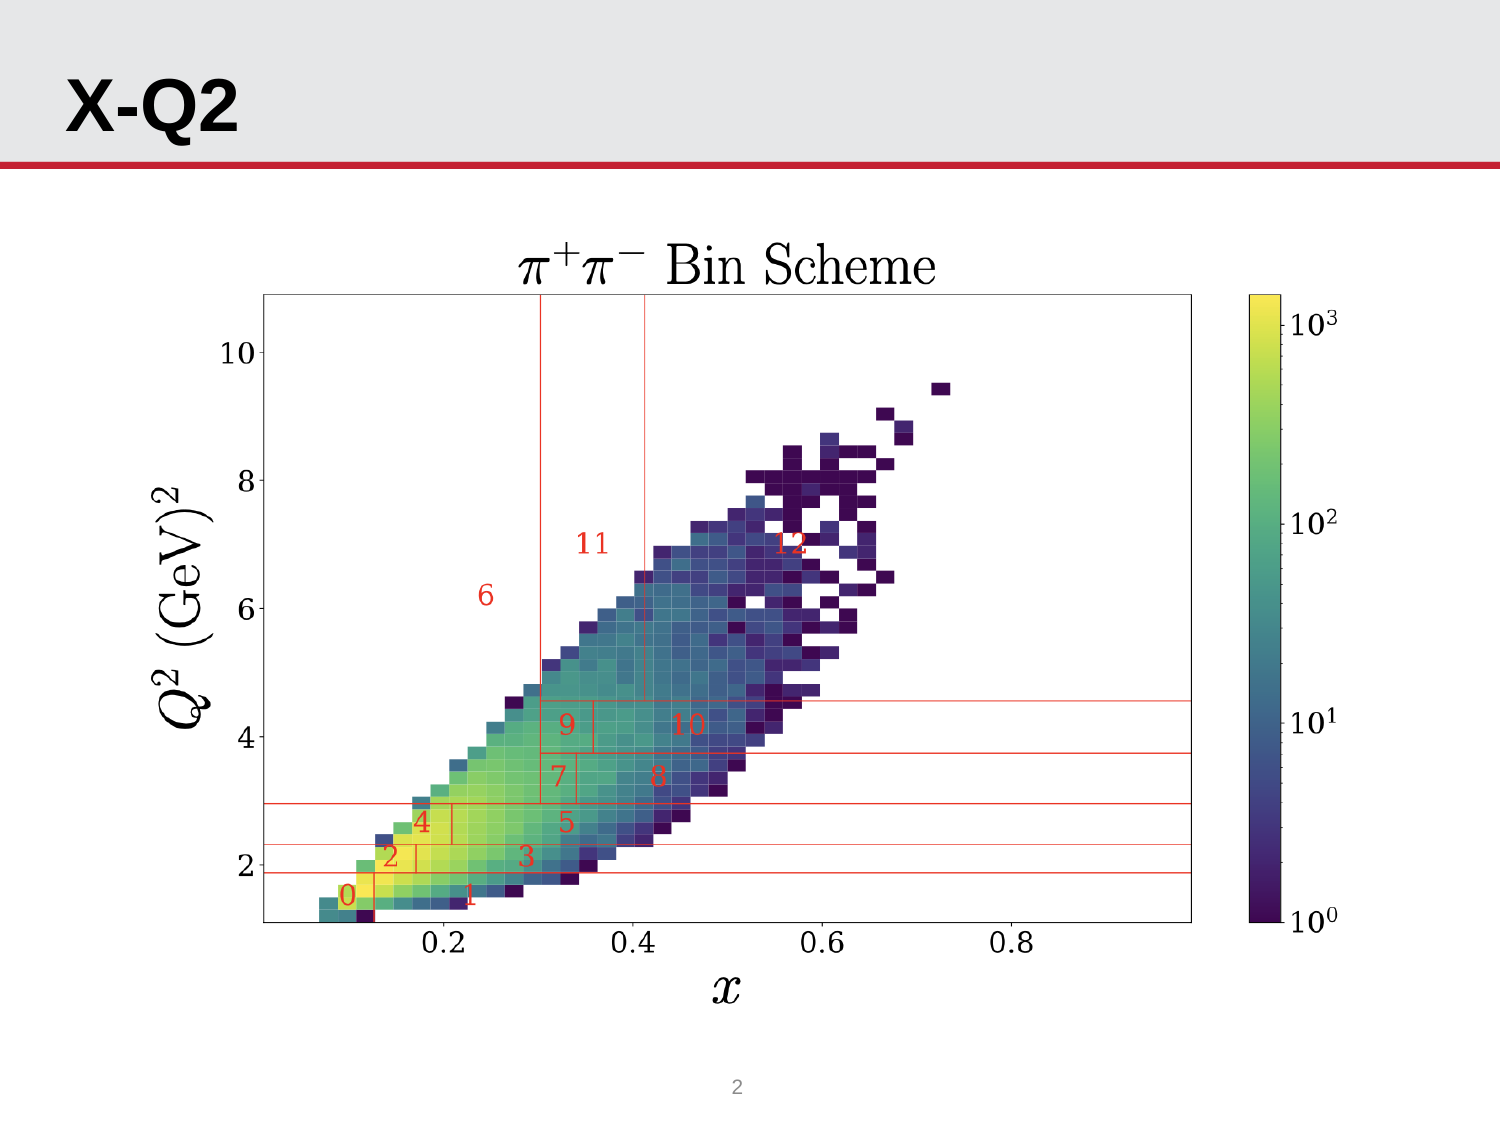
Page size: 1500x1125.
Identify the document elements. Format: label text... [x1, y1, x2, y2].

picture [112, 242, 1388, 1061]
title X-Q2 [50, 67, 1440, 147]
slide_number 2 [693, 1061, 782, 1111]
